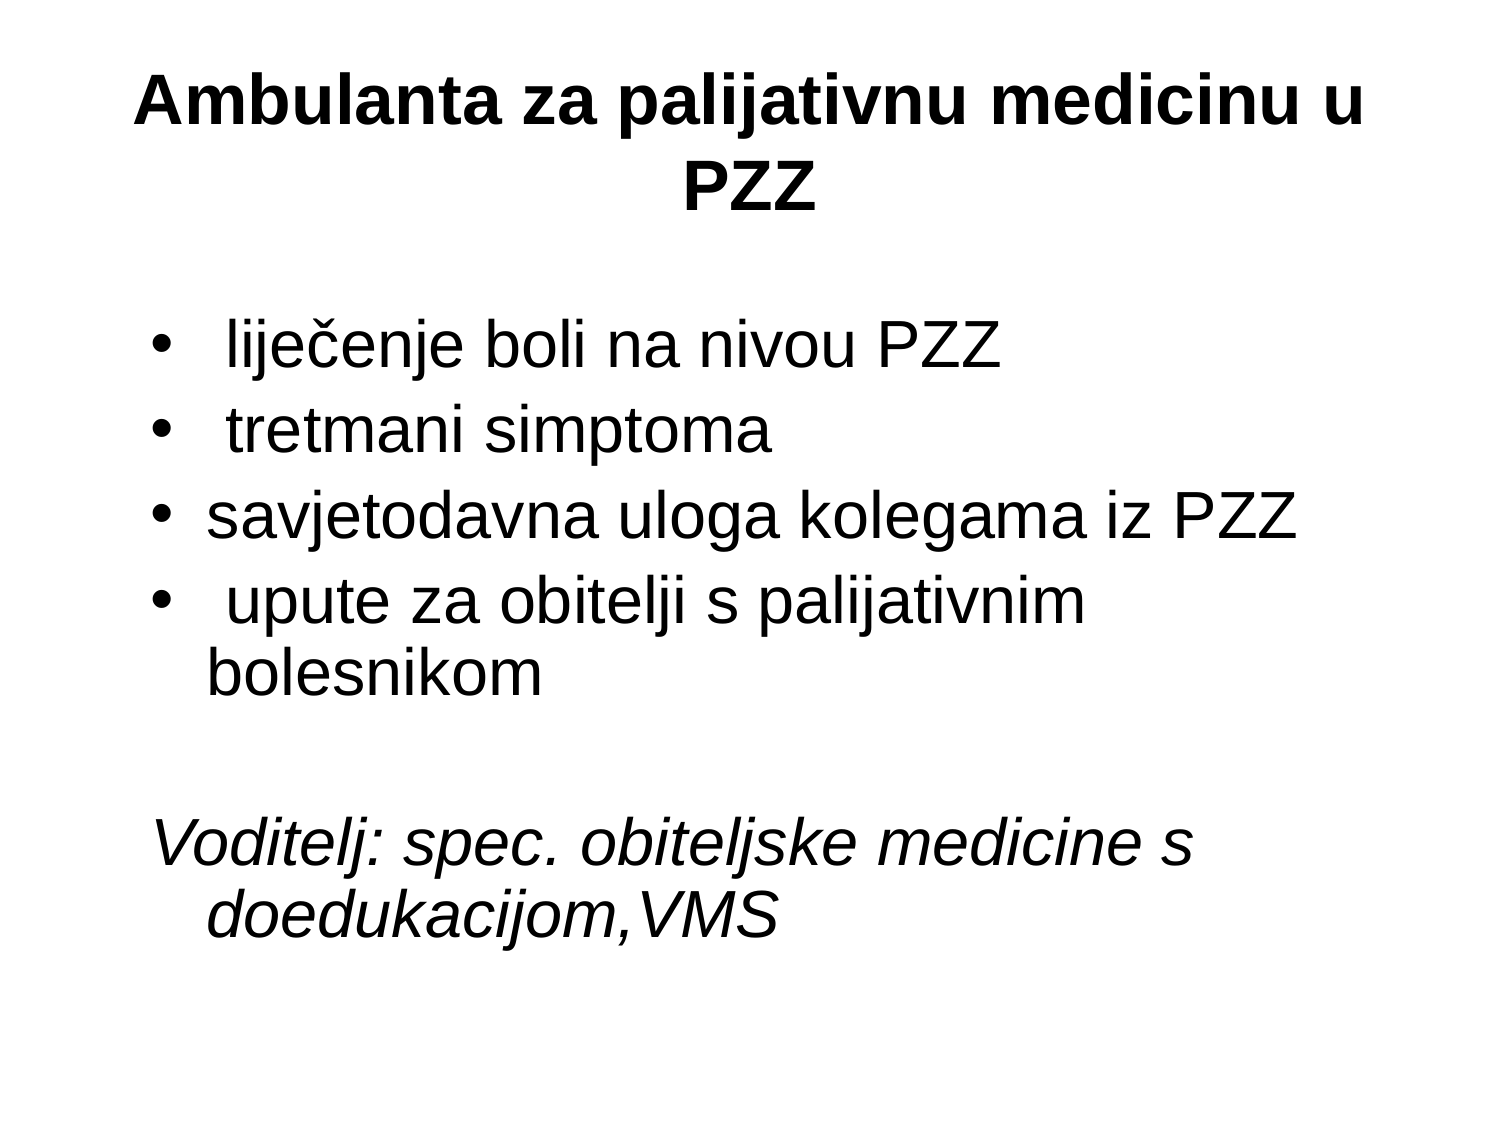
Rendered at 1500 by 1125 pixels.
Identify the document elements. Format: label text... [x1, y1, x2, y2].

list liječenje boli na nivou PZZ tretmani simptoma savjetodavna uloga kolegama iz PZZ upute za obitelji s palijativnim bolesnikom Voditelj: spec. obiteljske medicine s doedukacijom,VMS [135, 302, 1450, 991]
title Ambulanta za palijativnu medicinu u PZZ [75, 45, 1425, 233]
